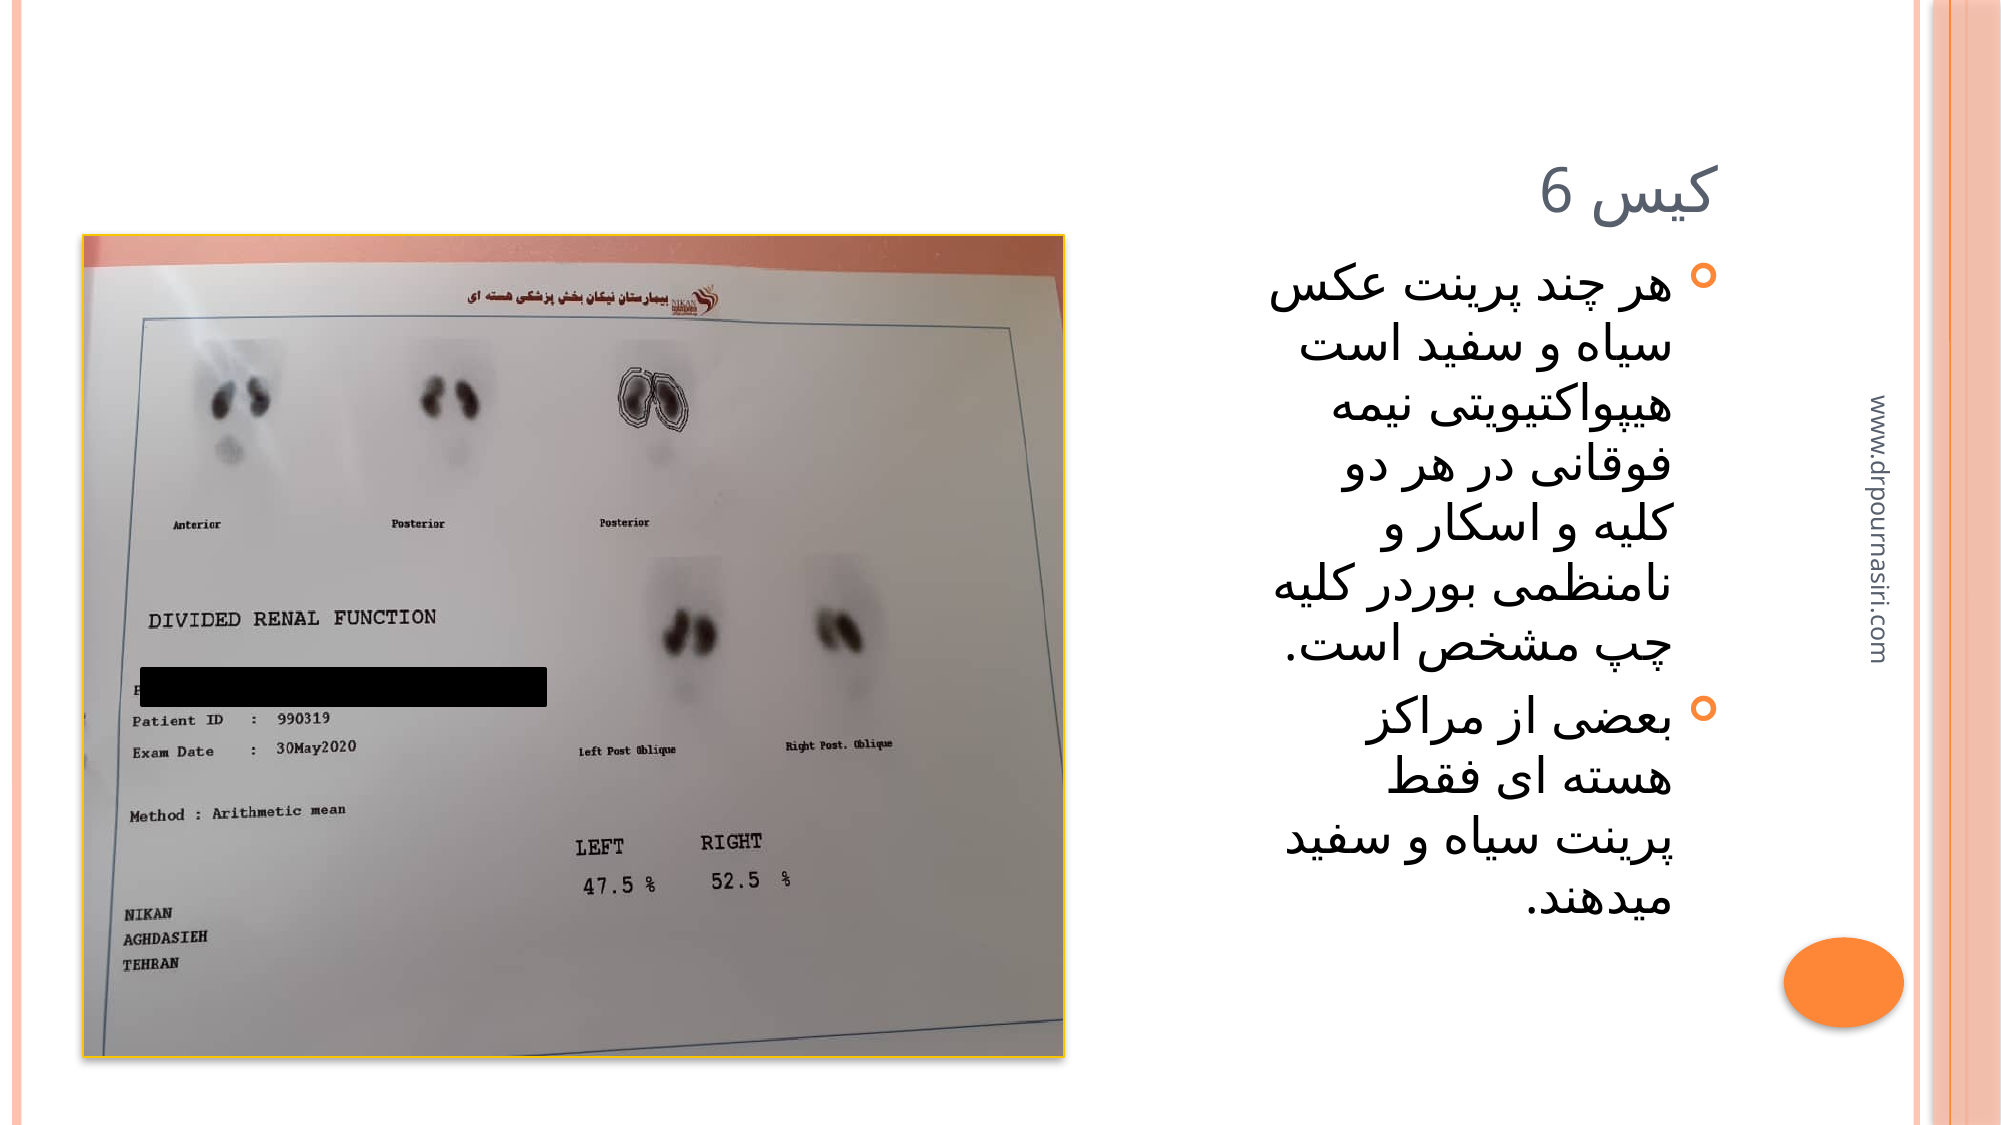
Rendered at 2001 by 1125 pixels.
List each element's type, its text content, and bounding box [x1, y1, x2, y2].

title کیس 6 [99, 45, 1734, 233]
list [83, 235, 1064, 1057]
list هر چند پرینت عکس سیاه و سفید است هیپواکتیویتی نیمه فوقانی در هر دو کلیه و اسکار و نامنظمی بوردر کلیه چپ مشخص است. بعضی از مراکز هسته ای فقط پرینت سیاه و سفید میدهند. [1248, 243, 1734, 1013]
footer www.drpournasiri.com [1838, 380, 1919, 906]
